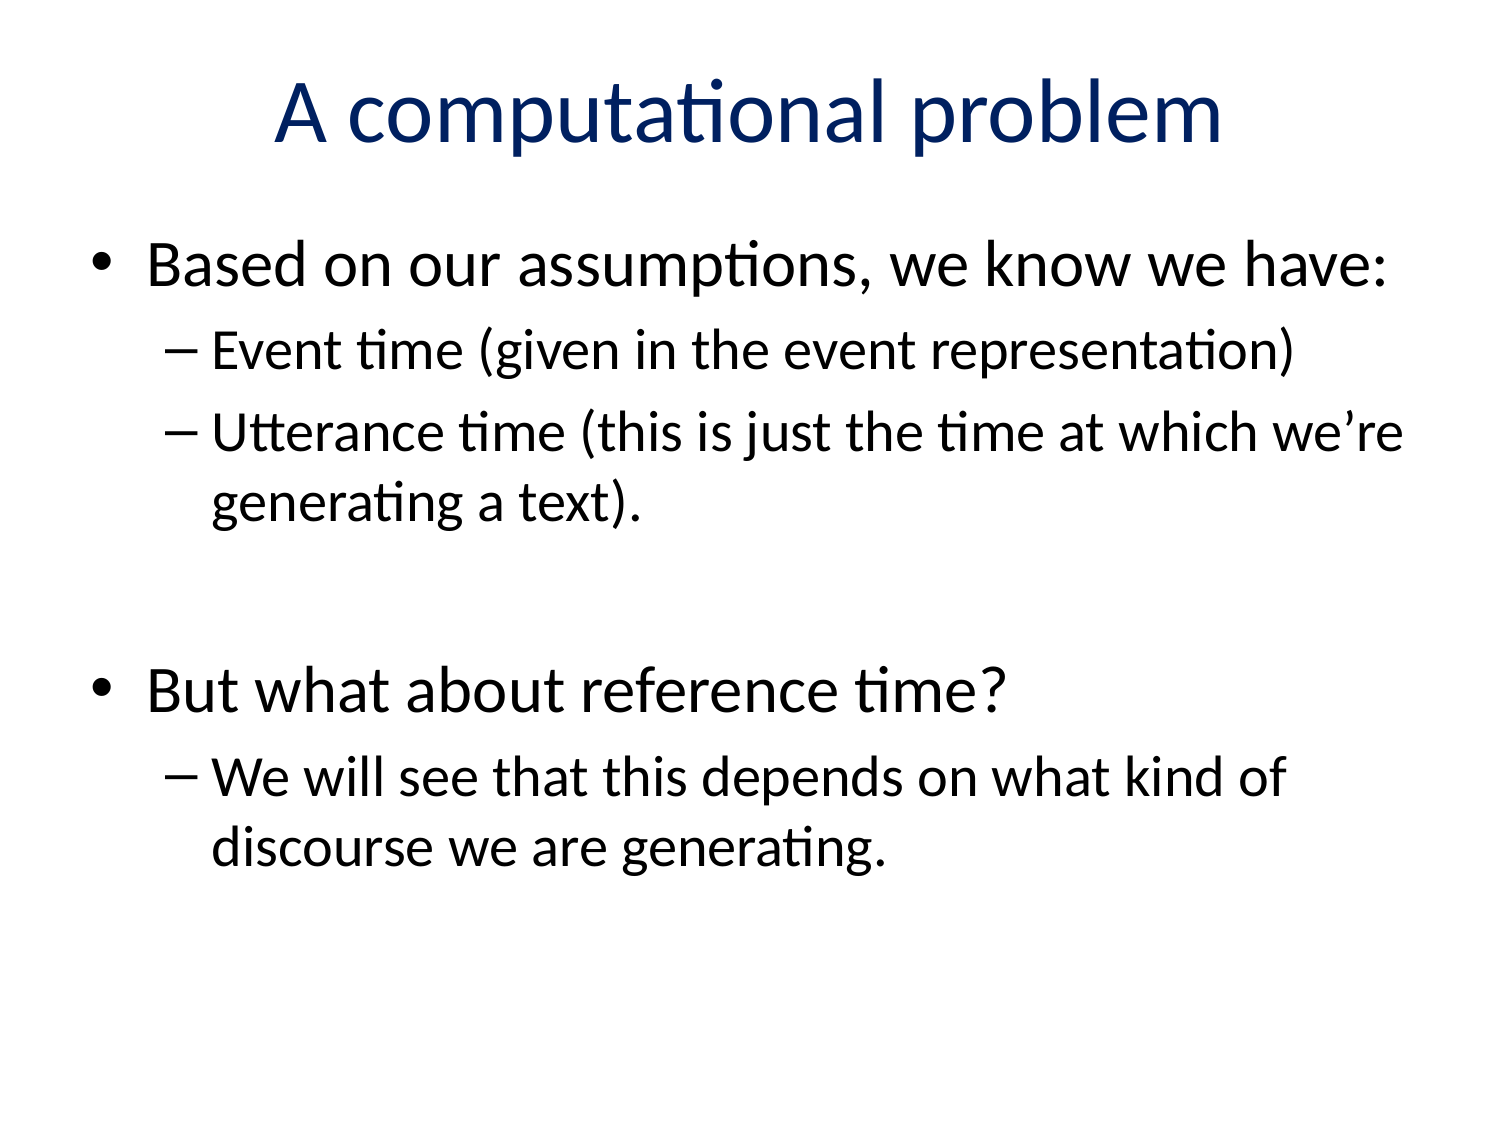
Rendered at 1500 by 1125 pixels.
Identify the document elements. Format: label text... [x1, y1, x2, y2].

list Based on our assumptions, we know we have: Event time (given in the event representation) Utterance time (this is just the time at which we’re generating a text). But what about reference time? We will see that this depends on what kind of discourse we are generating. [75, 212, 1425, 1025]
title A computational problem [75, 12, 1425, 200]
